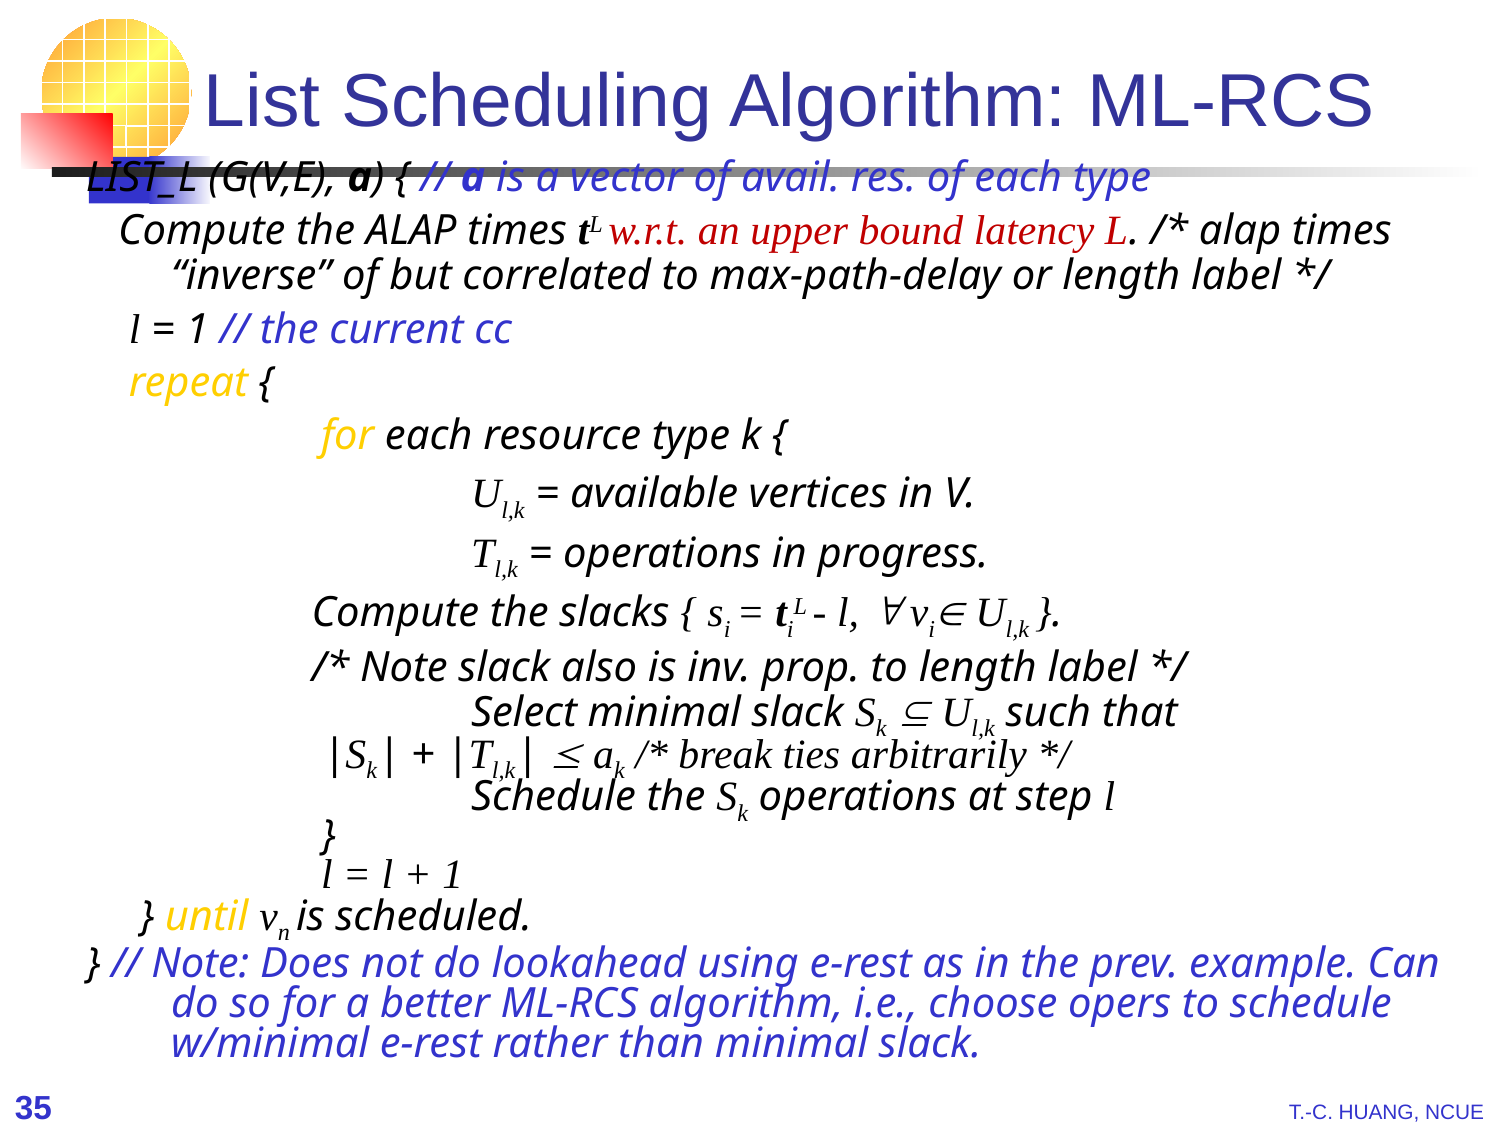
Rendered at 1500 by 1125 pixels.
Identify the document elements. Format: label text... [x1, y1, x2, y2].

title List Scheduling Algorithm: ML-RCS [188, 34, 1468, 150]
text_box LIST_L (G(V,E), a) { // a is a vector of avail. res. of each type Compute the ALAP times tL w.r.t. an upper bound latency L. /* alap times “inverse” of but correlated to max-path-delay or length label */ l = 1 // the current cc repeat { for each resource type k { Ul,k = available vertices in V. Tl,k = operations in progress. Compute the slacks { si = tiL - l,  vi Ul,k }. /* Note slack also is inv. prop. to length label */ Select minimal slack Sk  Ul,k such that |Sk| + |Tl,k|  ak /* break ties arbitrarily */ Schedule the Sk operations at step l } l = l + 1 } until vn is scheduled. } // Note: Does not do lookahead using e-rest as in the prev. example. Can do so for a better ML-RCS algorithm, i.e., choose opers to schedule w/minimal e-rest rather than minimal slack. [34, 148, 1462, 1061]
